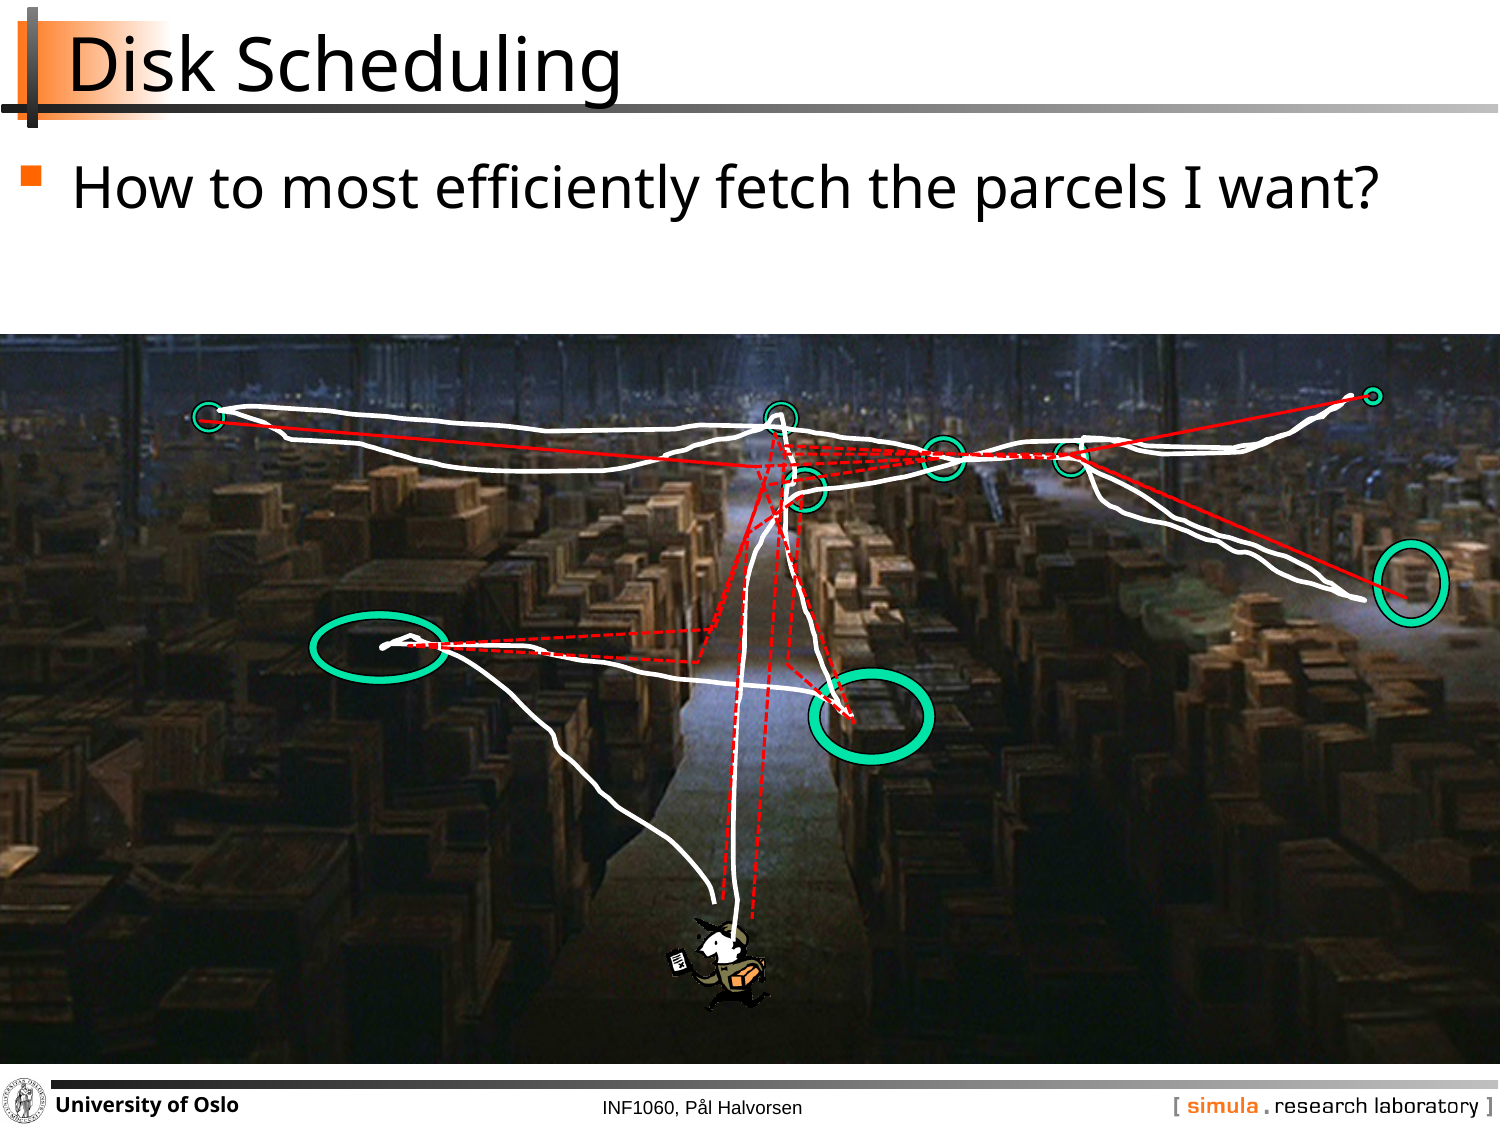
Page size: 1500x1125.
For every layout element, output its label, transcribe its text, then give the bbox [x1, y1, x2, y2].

picture [0, 333, 1500, 1064]
picture [2, 1078, 47, 1124]
title Disk Scheduling [51, 20, 1495, 113]
list How to most efficiently fetch the parcels I want? [0, 142, 1500, 284]
picture [1171, 1093, 1495, 1121]
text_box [191, 386, 1450, 766]
